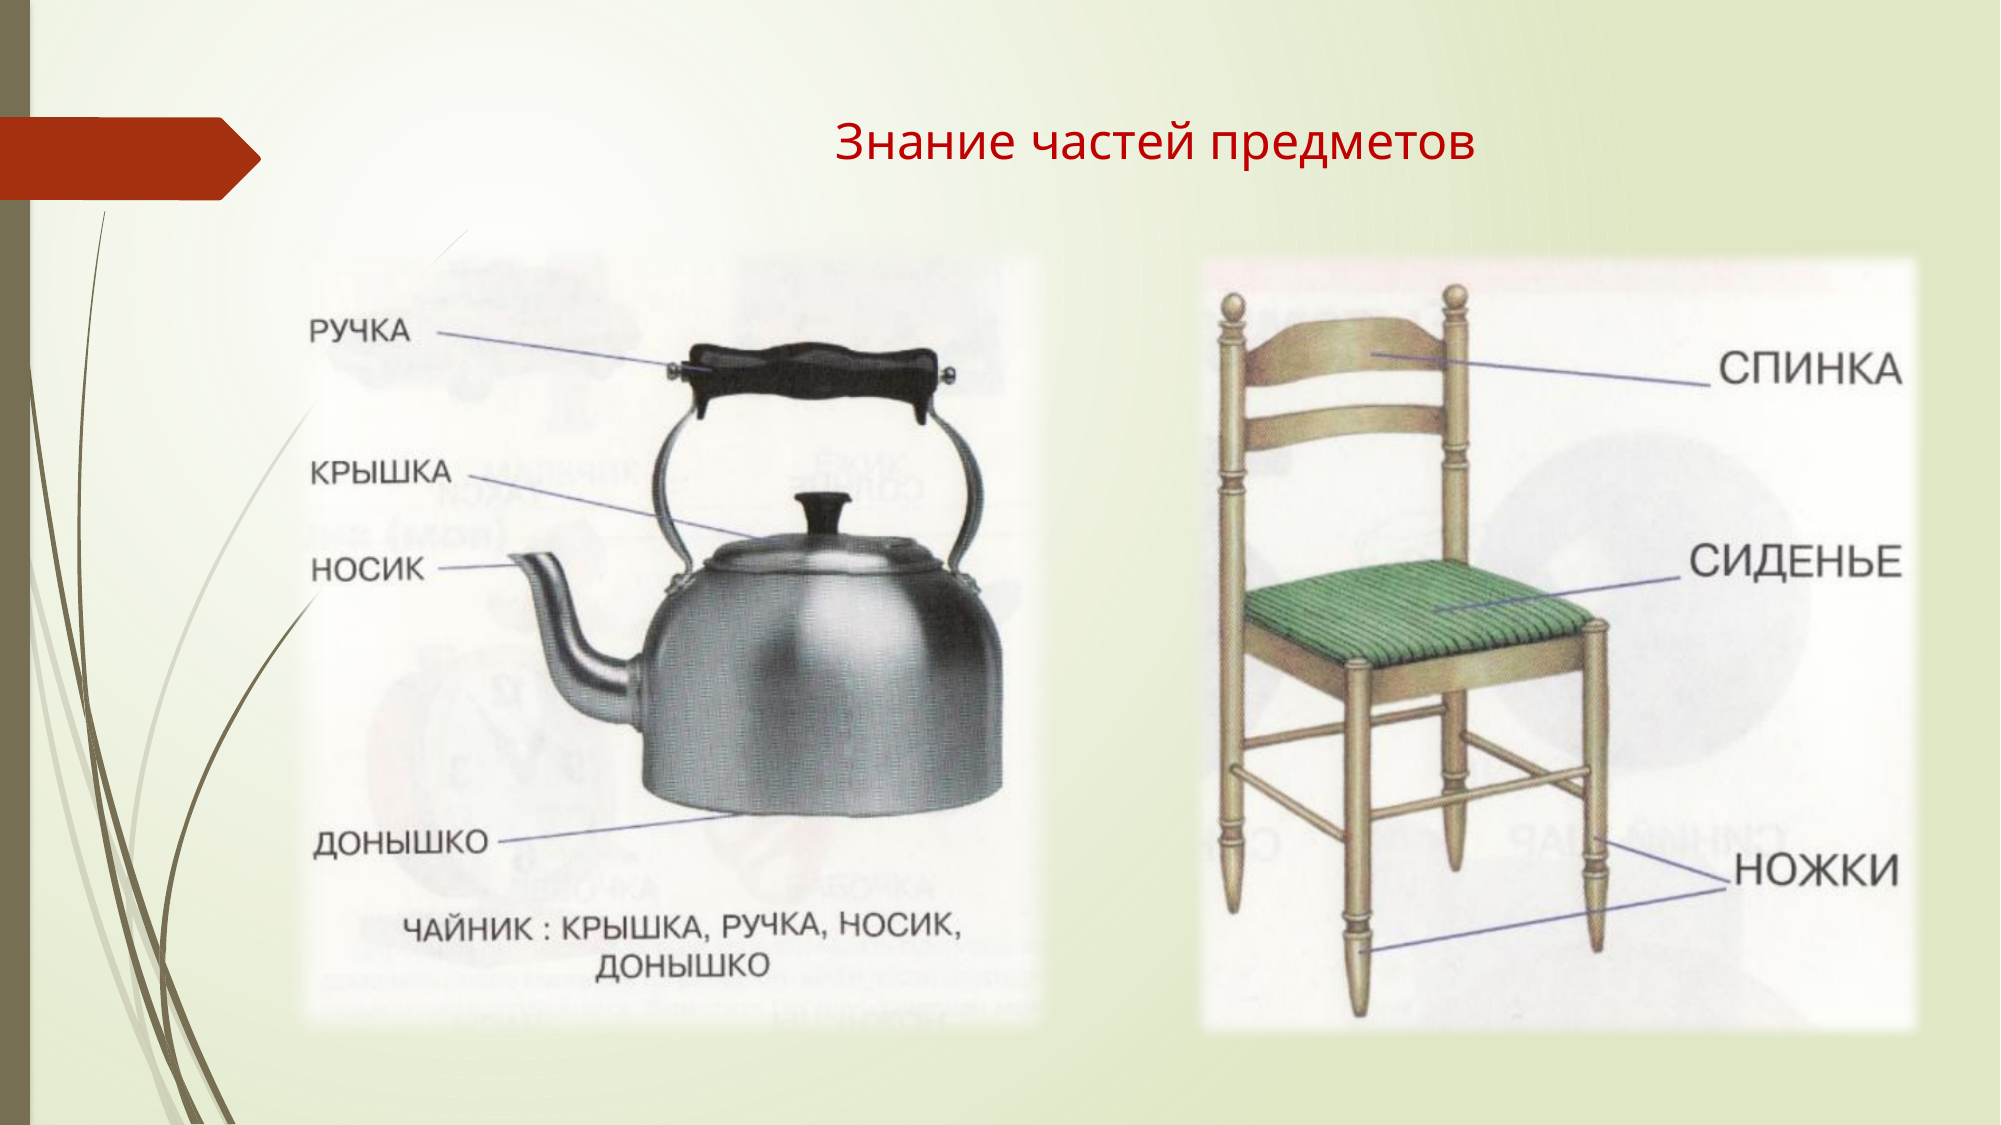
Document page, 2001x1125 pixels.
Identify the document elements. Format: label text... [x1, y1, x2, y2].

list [284, 236, 1060, 1043]
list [1189, 245, 1931, 1043]
title Знание частей предметов [425, 102, 1888, 313]
